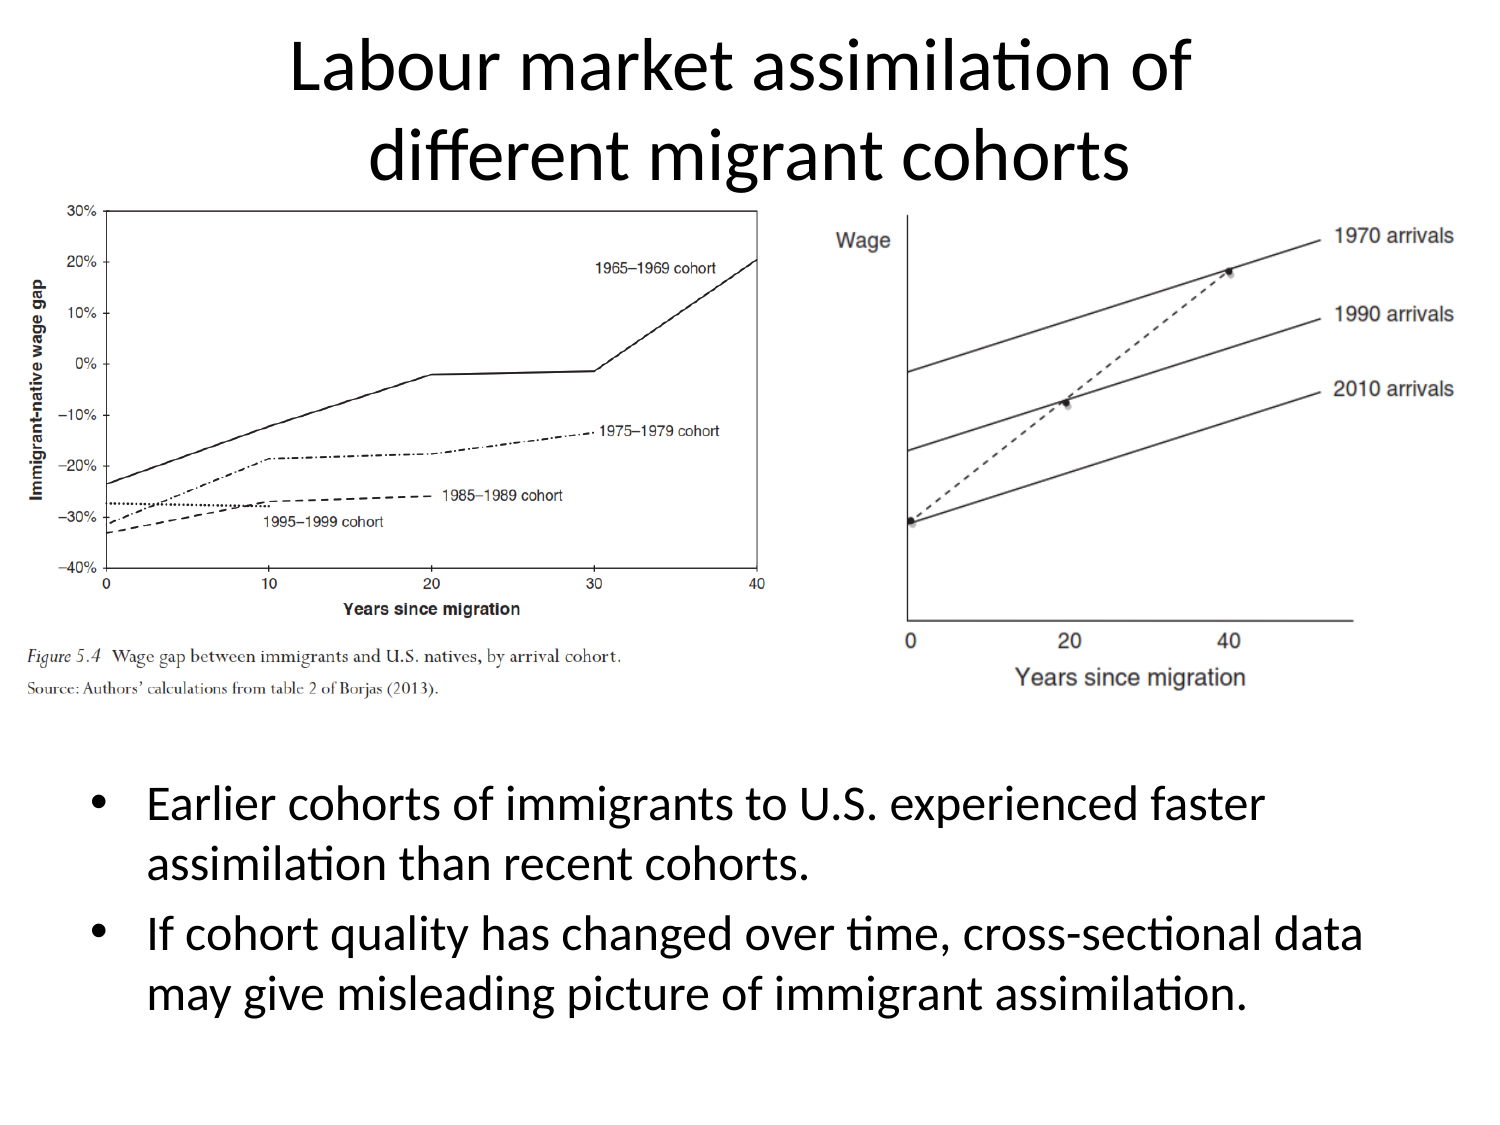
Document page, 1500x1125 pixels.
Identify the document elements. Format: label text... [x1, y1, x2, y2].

list Earlier cohorts of immigrants to U.S. experienced faster assimilation than recent cohorts. If cohort quality has changed over time, cross-sectional data may give misleading picture of immigrant assimilation. [75, 763, 1425, 1106]
picture [17, 196, 781, 705]
picture [819, 190, 1471, 700]
title Labour market assimilation of different migrant cohorts [75, 20, 1425, 191]
